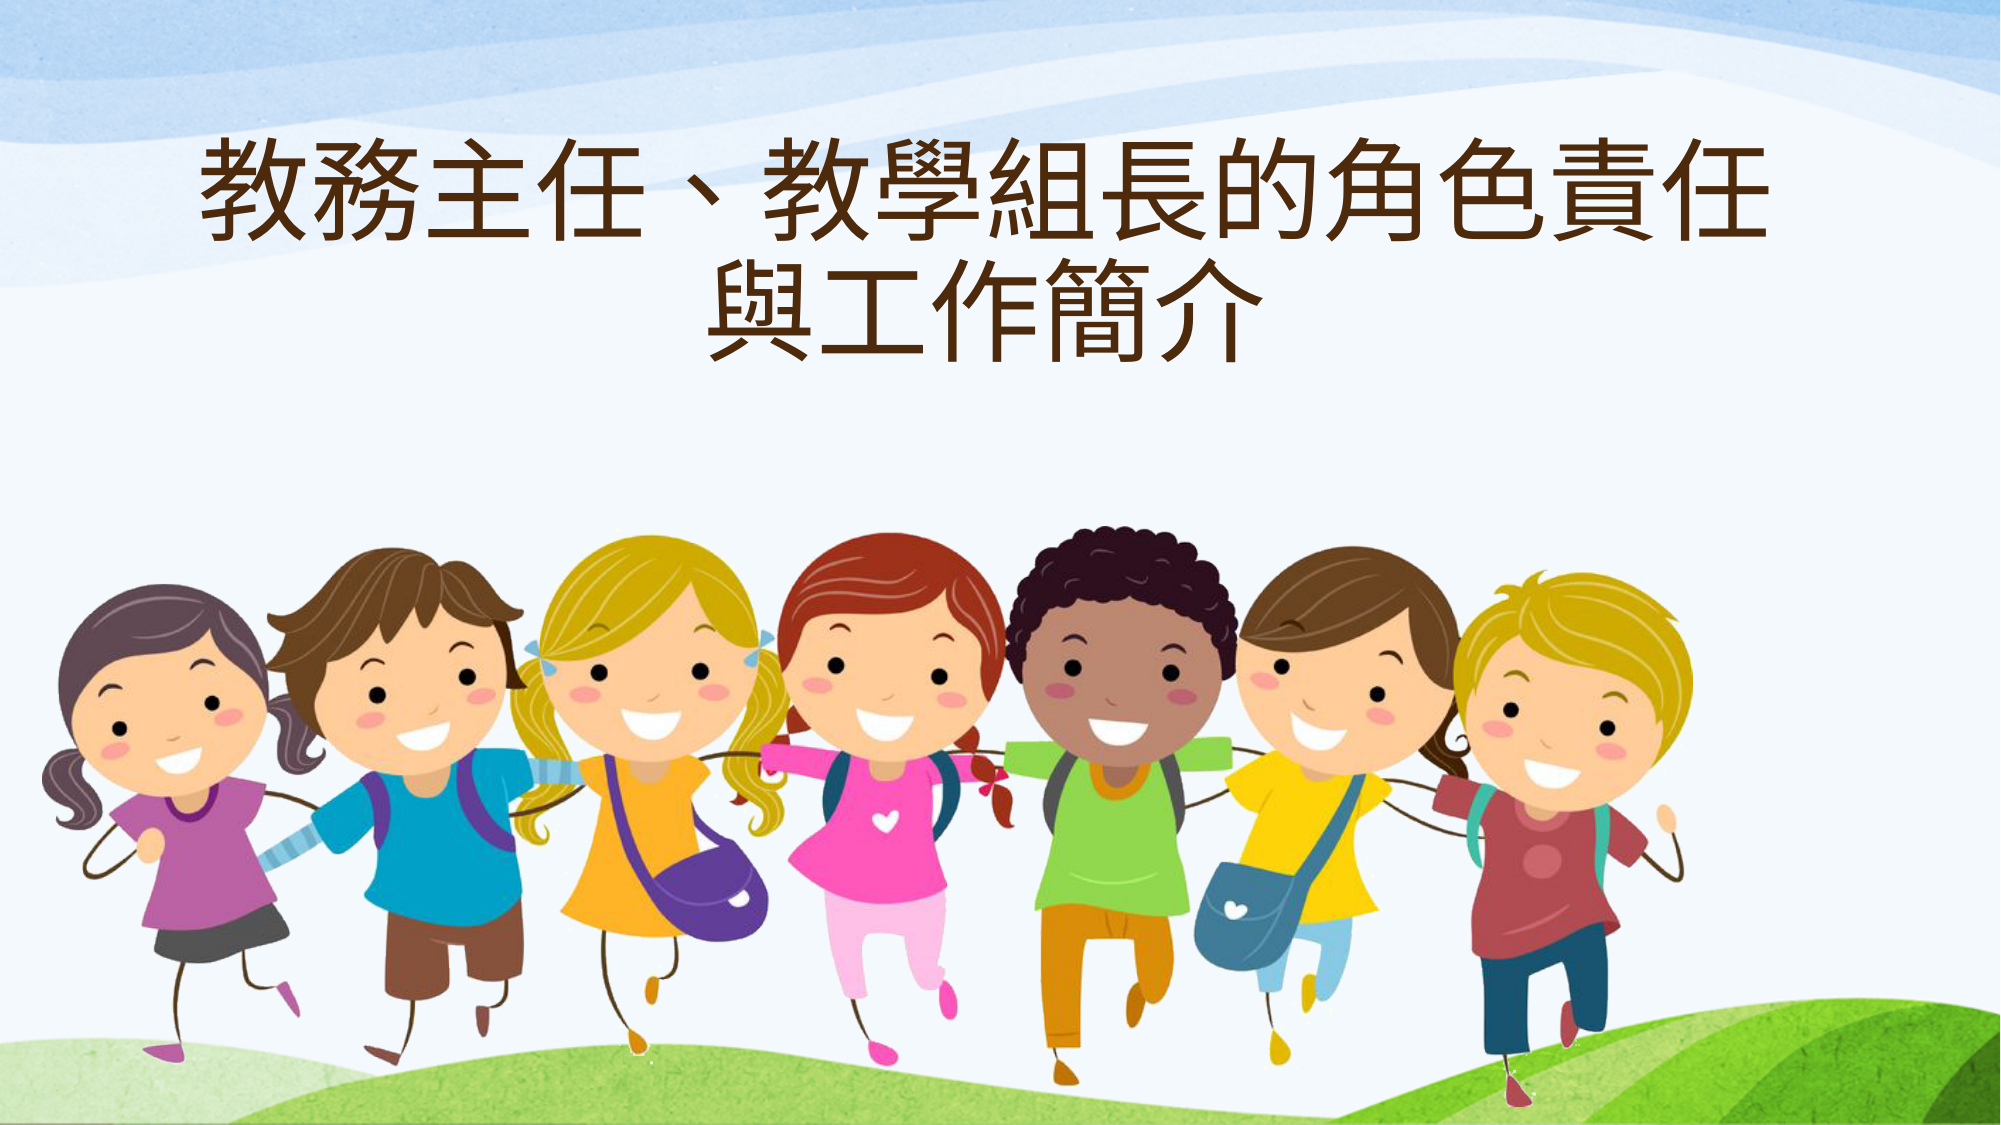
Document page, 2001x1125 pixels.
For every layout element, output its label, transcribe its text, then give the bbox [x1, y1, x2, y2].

title 教務主任、教學組長的角色責任與工作簡介 [160, 127, 1811, 386]
picture [0, 0, 2001, 1125]
